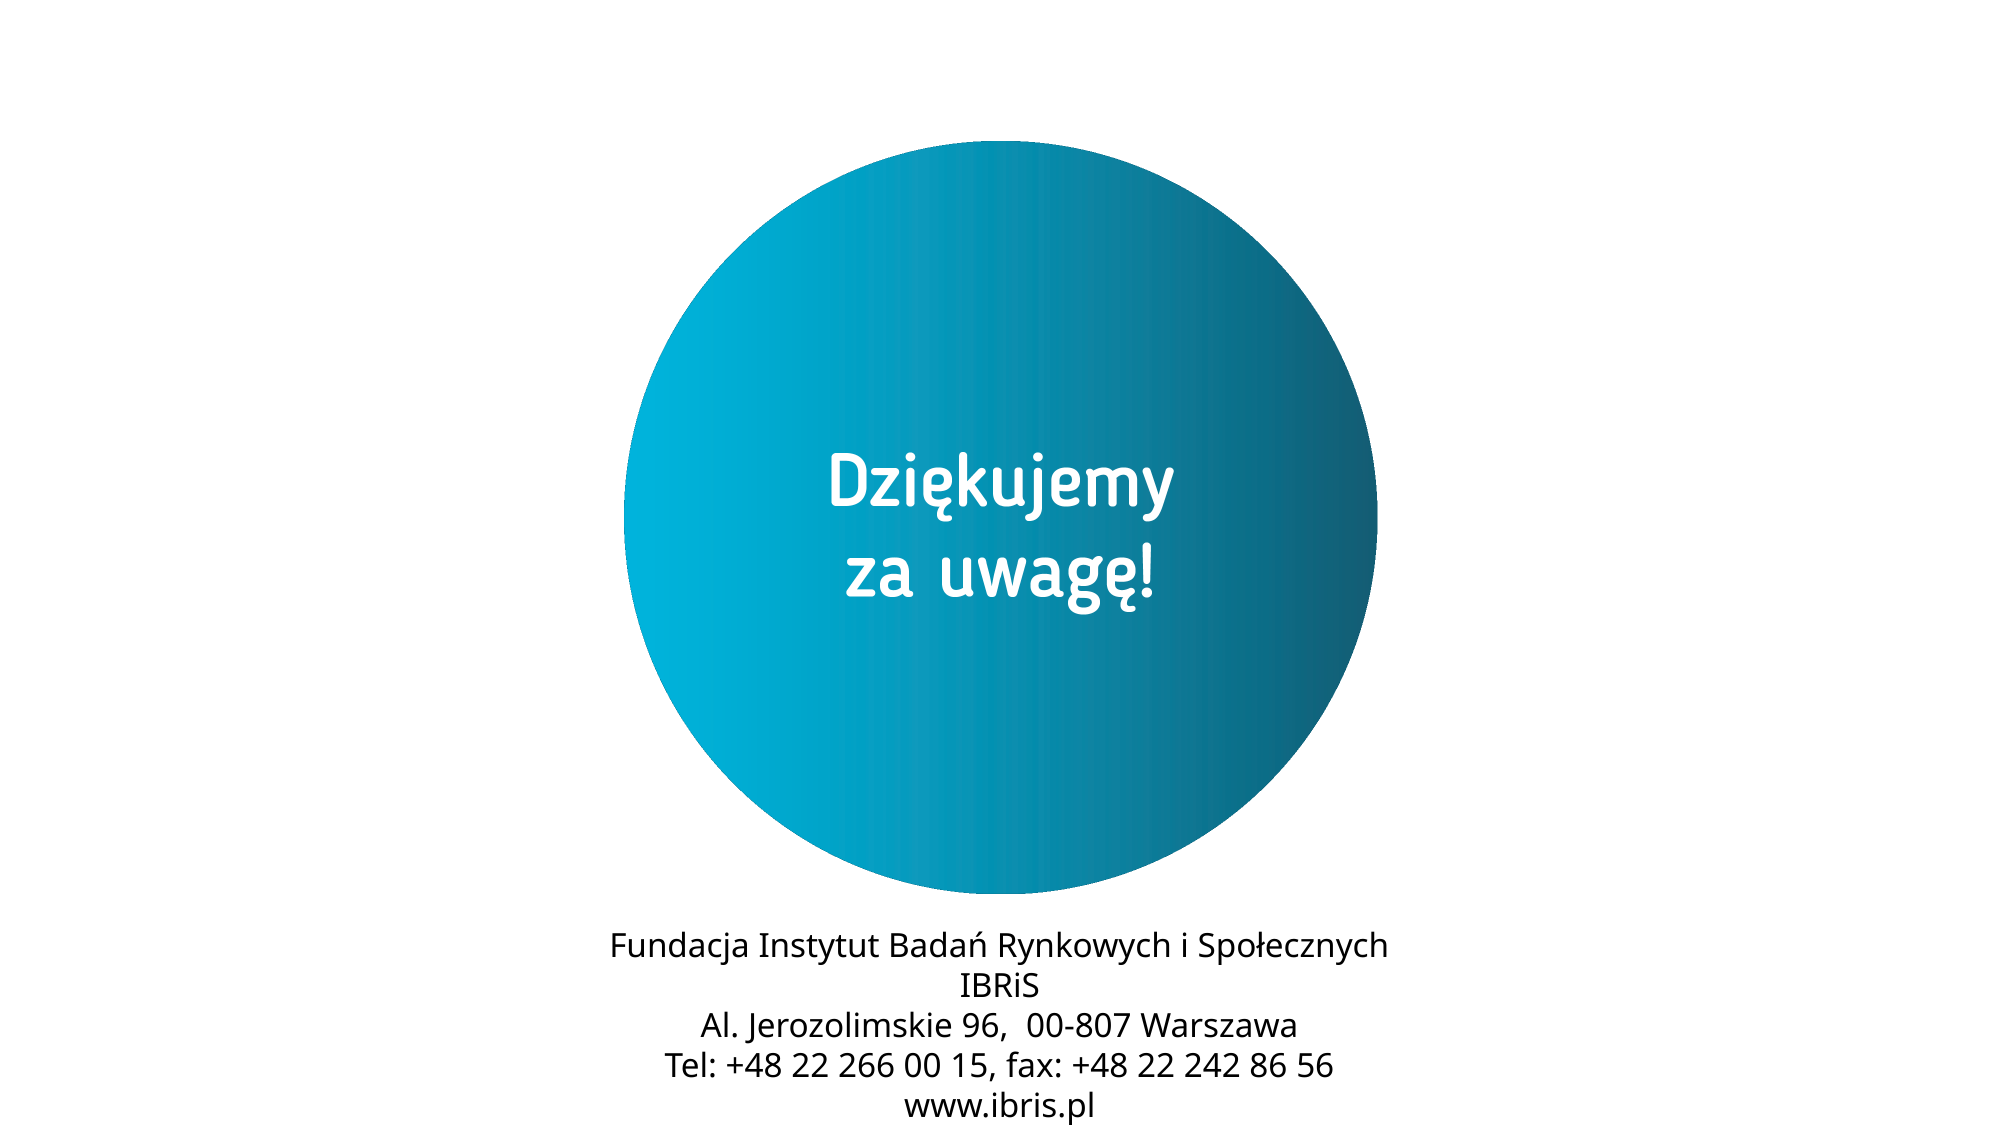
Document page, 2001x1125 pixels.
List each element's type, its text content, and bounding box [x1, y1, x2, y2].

text_box Fundacja Instytut Badań Rynkowych i Społecznych IBRiS Al. Jerozolimskie 96, 00-807 Warszawa Tel: +48 22 266 00 15, fax: +48 22 242 86 56 www.ibris.pl [556, 917, 1444, 1125]
picture [0, 0, 2001, 1125]
